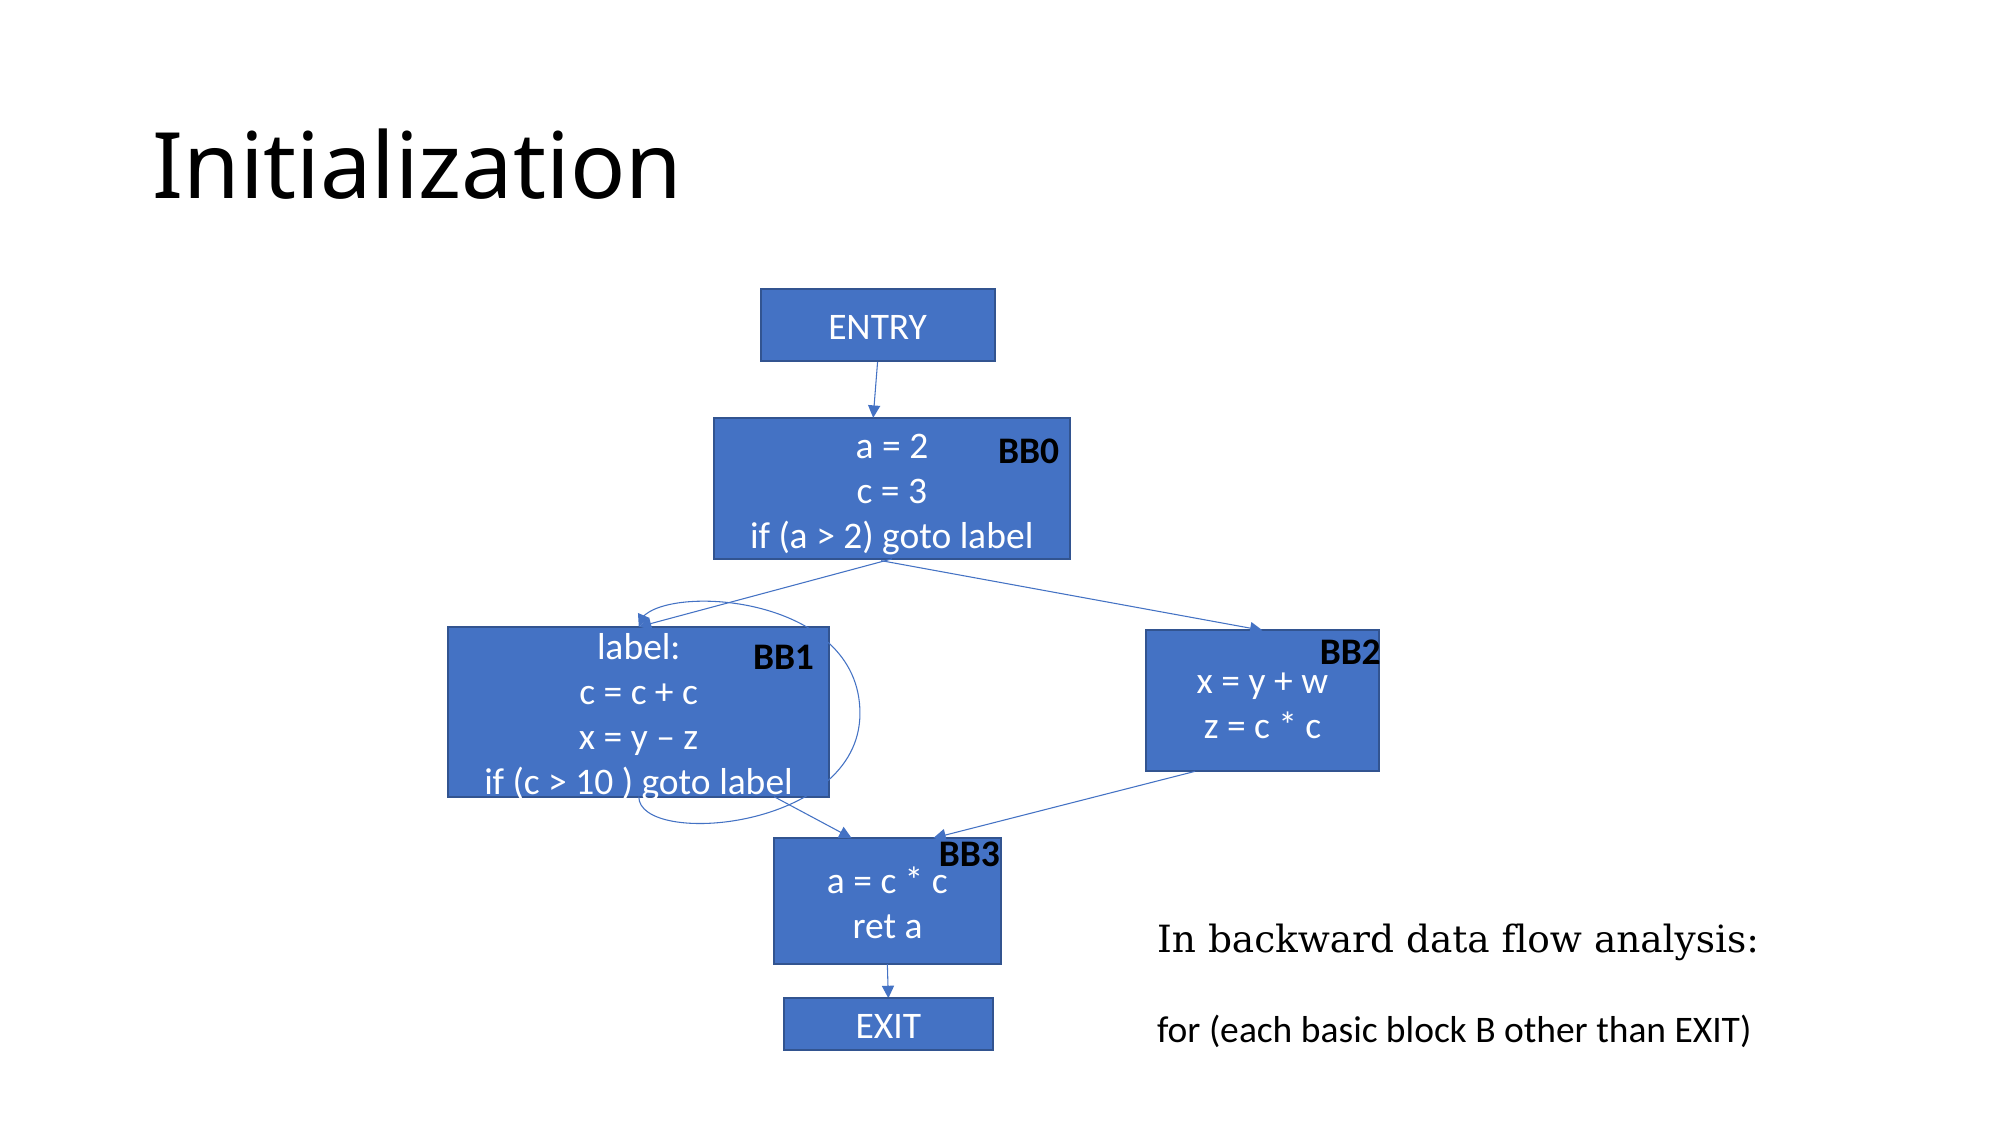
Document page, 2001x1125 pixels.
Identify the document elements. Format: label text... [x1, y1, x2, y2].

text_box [773, 796, 852, 839]
text_box BB3 [924, 821, 1023, 882]
text_box a = 2 c = 3 if (a > 2) goto label [713, 417, 1071, 560]
text_box BB2 [1304, 619, 1404, 680]
text_box x = y + w z = c * c [1145, 629, 1380, 772]
text_box BB0 [983, 418, 1082, 479]
text_box ENTRY [760, 288, 996, 362]
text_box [873, 360, 878, 418]
text_box label: c = c + c x = y – z if (c > 10 ) goto label [447, 626, 830, 798]
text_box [638, 558, 892, 627]
title Initialization [137, 59, 1863, 278]
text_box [881, 560, 1263, 631]
text_box a = c * c ret a [773, 837, 1002, 965]
text_box EXIT [783, 997, 994, 1051]
text_box BB1 [738, 627, 837, 685]
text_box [933, 771, 1195, 839]
